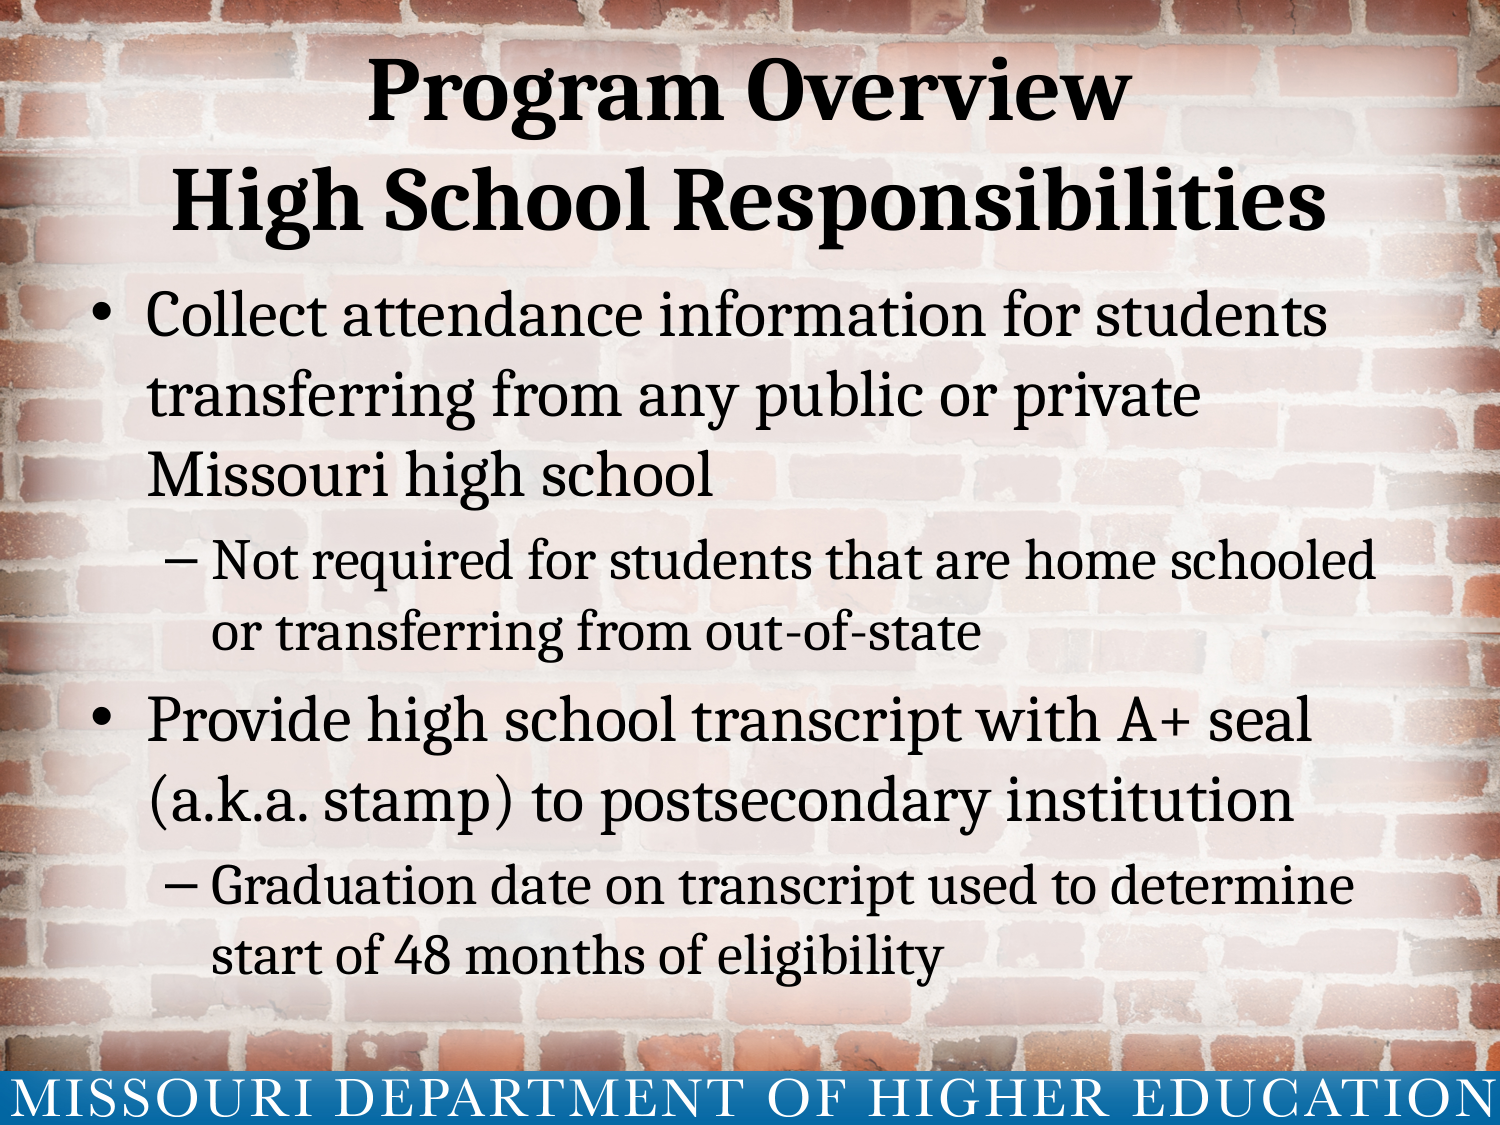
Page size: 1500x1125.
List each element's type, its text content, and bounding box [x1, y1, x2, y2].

title Program Overview High School Responsibilities [74, 44, 1426, 233]
picture [0, 0, 1500, 1125]
list Collect attendance information for students transferring from any public or private Missouri high school Not required for students that are home schooled or transferring from out-of-state Provide high school transcript with A+ seal (a.k.a. stamp) to postsecondary institution Graduation date on transcript used to determine start of 48 months of eligibility [74, 262, 1426, 1006]
